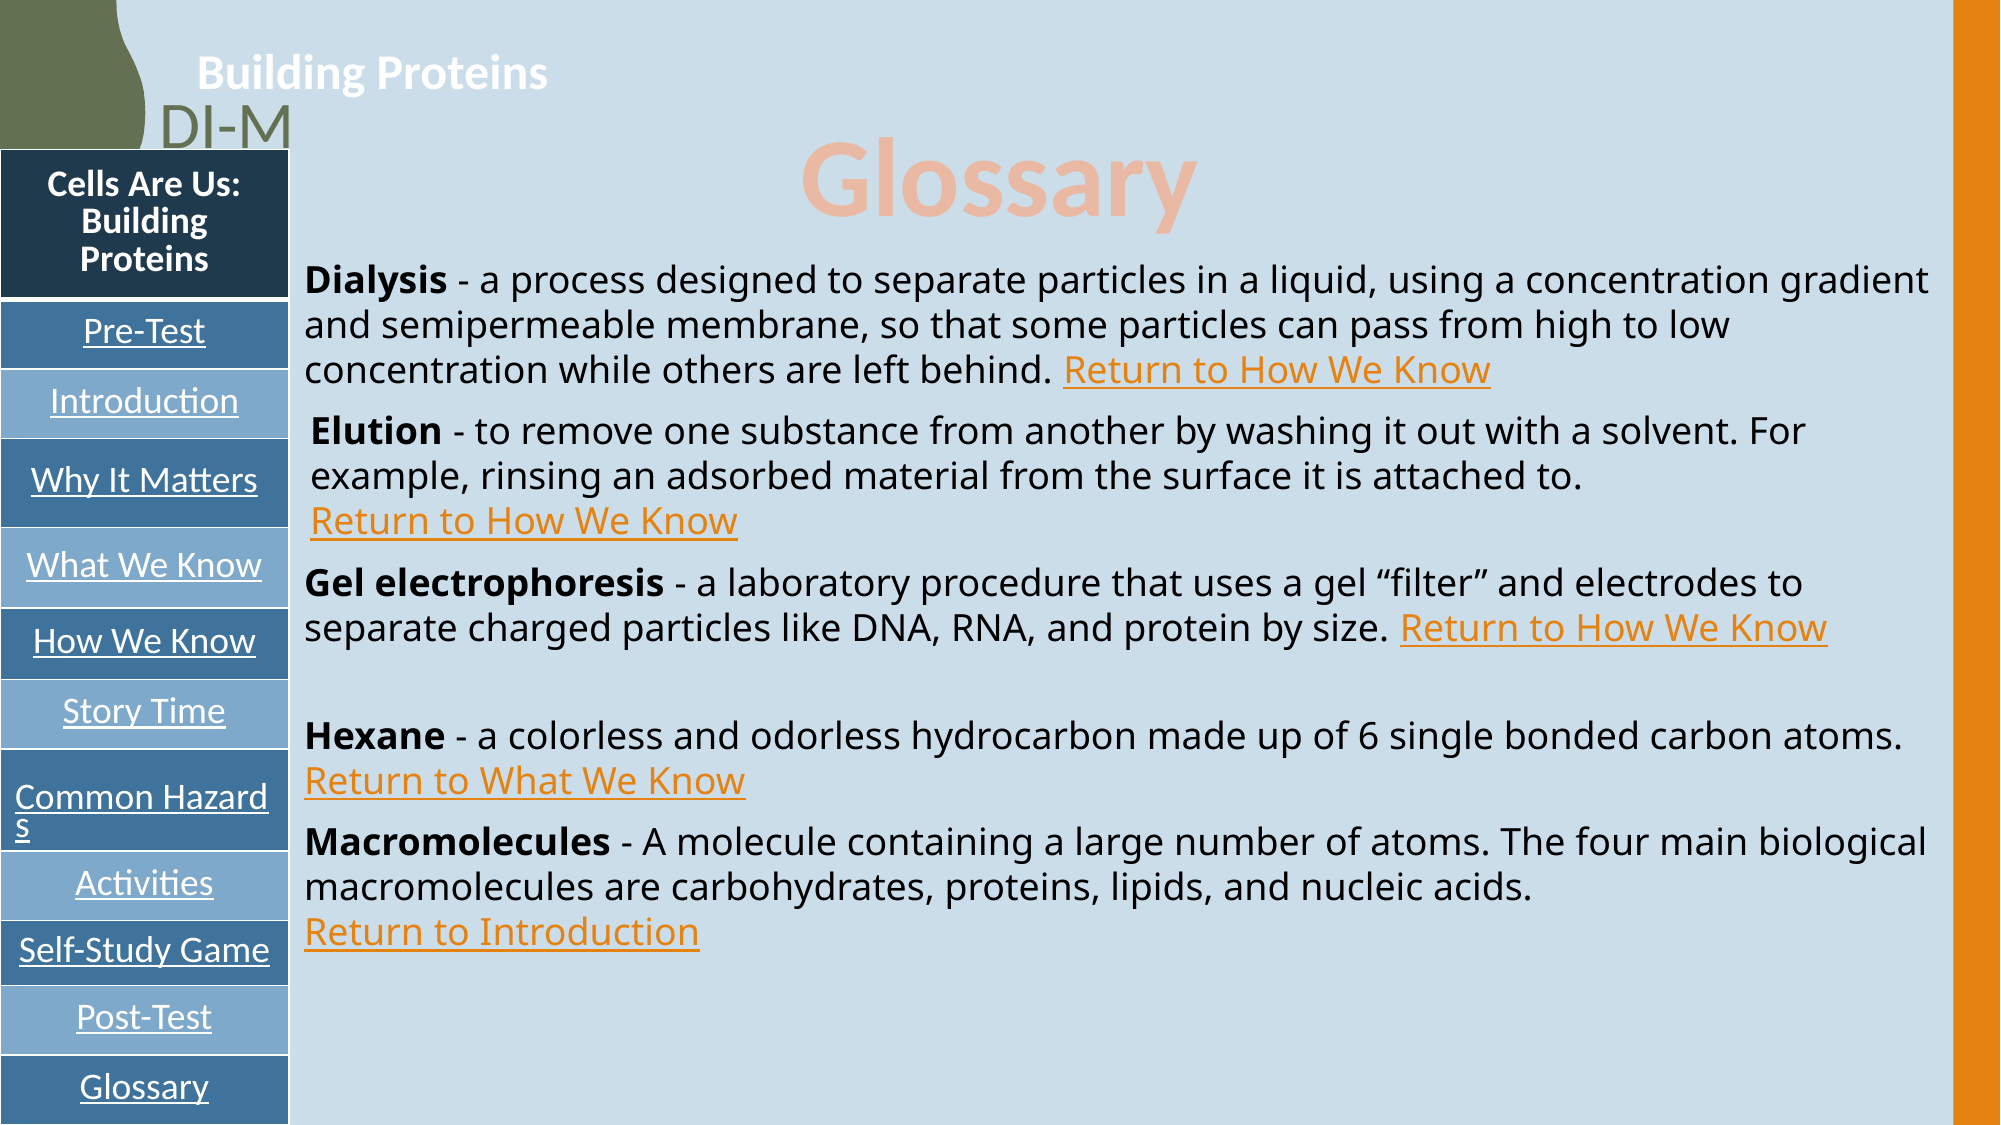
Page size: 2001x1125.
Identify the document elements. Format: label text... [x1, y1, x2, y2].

text_box Hexane - a colorless and odorless hydrocarbon made up of 6 single bonded carbon atoms. Return to What We Know [290, 704, 1953, 810]
table_cell How We Know [1, 609, 288, 679]
table_cell What We Know [1, 528, 288, 607]
table_cell Story Time [1, 680, 288, 748]
table_cell Pre-Test [1, 302, 288, 368]
text_box Macromolecules - A molecule containing a large number of atoms. The four main biological macromolecules are carbohydrates, proteins, lipids, and nucleic acids. Return to Introduction [290, 810, 1953, 967]
table_cell Introduction [1, 370, 288, 438]
text_box Gel electrophoresis - a laboratory procedure that uses a gel “filter” and electrodes to separate charged particles like DNA, RNA, and protein by size. Return to How We Know [290, 551, 1953, 663]
text_box Building Proteins [179, 31, 566, 107]
text_box Dialysis - a process designed to separate particles in a liquid, using a concentration gradient and semipermeable membrane, so that some particles can pass from high to low concentration while others are left behind. Return to How We Know [290, 248, 1953, 405]
table_header Cells Are Us: Building Proteins [1, 150, 288, 297]
title DI-M [144, 83, 342, 140]
table_cell Activities [1, 852, 288, 920]
text_box Elution - to remove one substance from another by washing it out with a solvent. For example, rinsing an adsorbed material from the surface it is attached to. Return to How We Know [295, 399, 1962, 556]
table_cell Common Hazards [1, 750, 288, 850]
text_box Glossary [783, 96, 1217, 247]
table_cell Glossary [1, 1056, 288, 1124]
table_cell Why It Matters [1, 439, 288, 527]
table_cell Post-Test [1, 986, 288, 1054]
table_cell Self-Study Game [1, 921, 288, 985]
